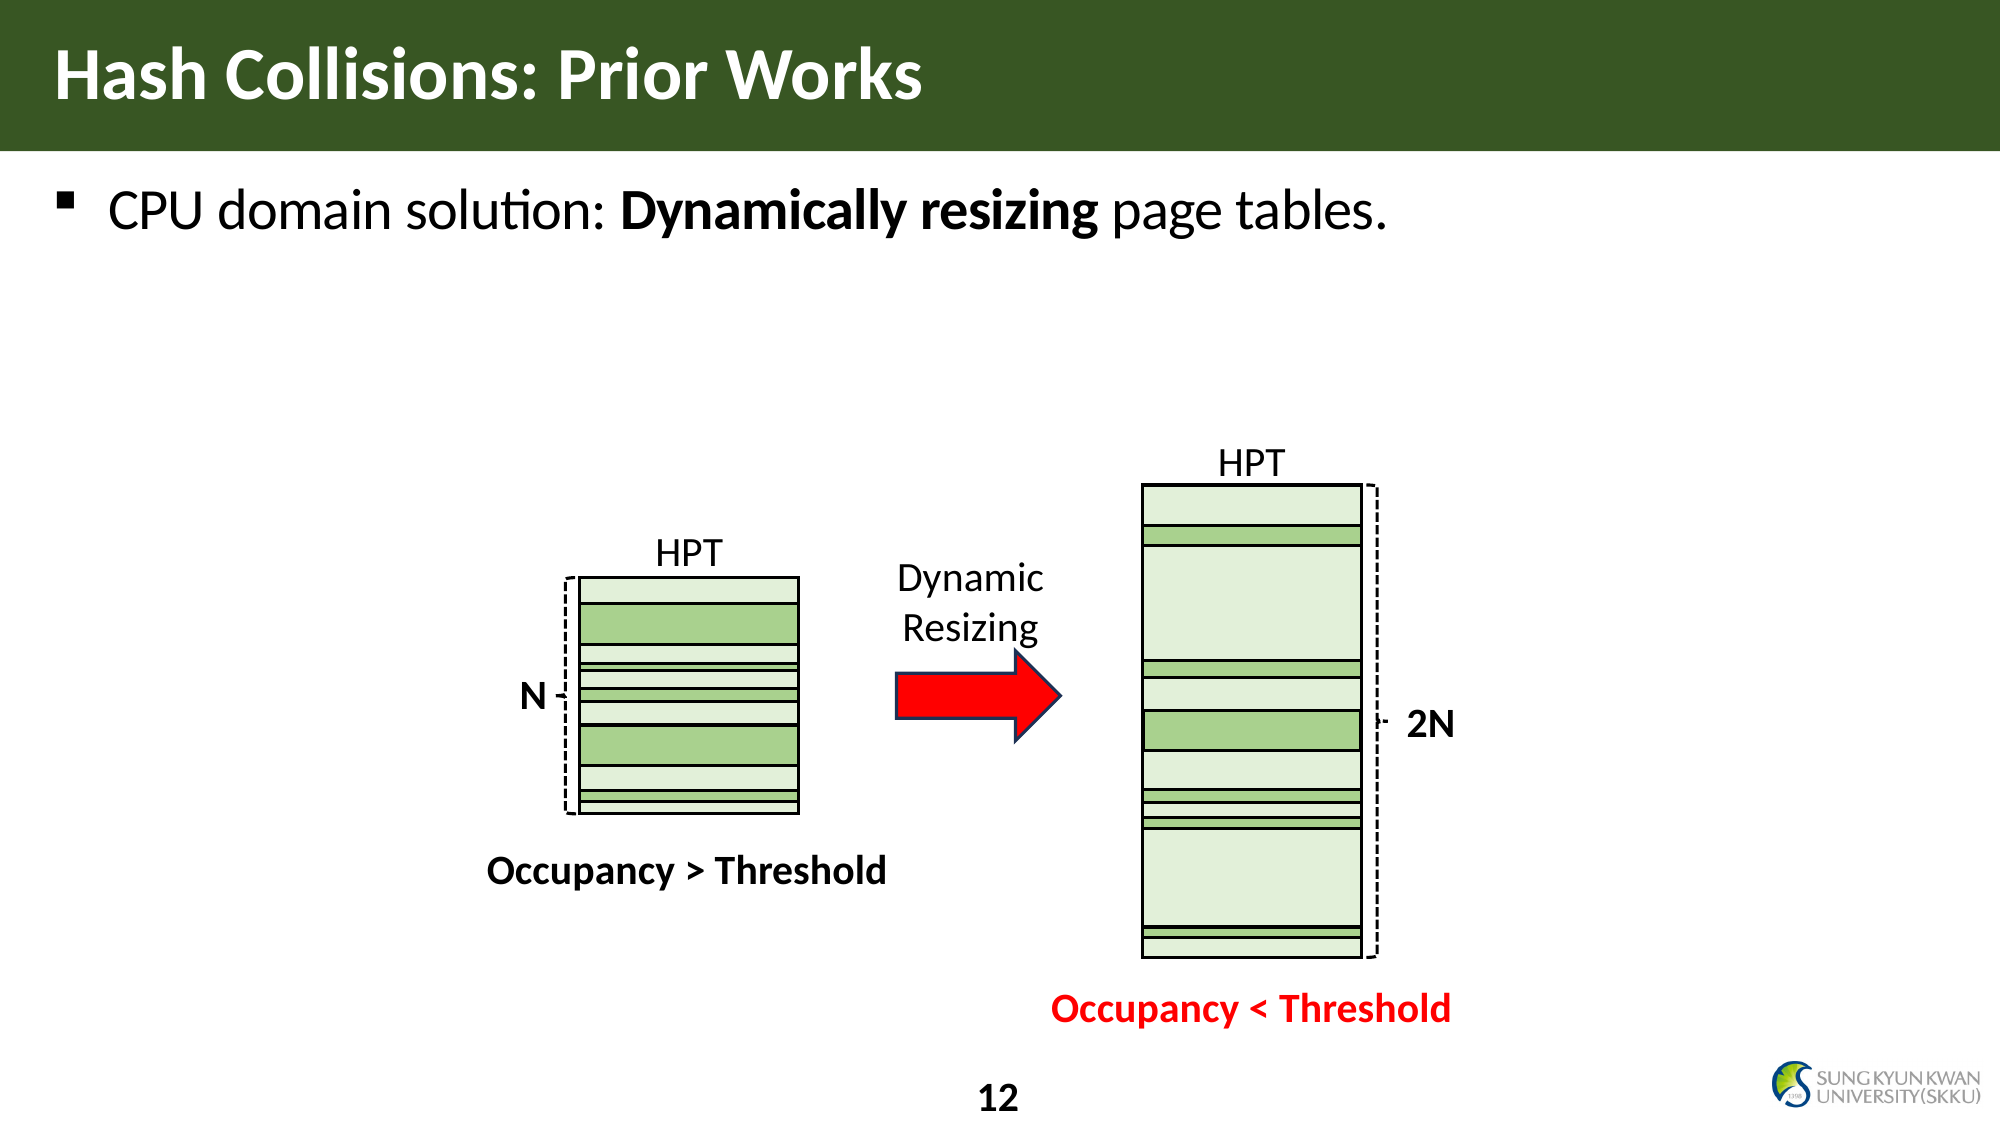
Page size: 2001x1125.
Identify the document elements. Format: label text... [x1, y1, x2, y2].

text_box [1142, 678, 1362, 709]
text_box [1142, 804, 1362, 817]
list CPU domain solution: Dynamically resizing page tables. [40, 167, 1958, 1033]
text_box HPT [1141, 433, 1362, 486]
text_box HPT [579, 523, 800, 576]
picture [1768, 1058, 1984, 1109]
text_box N [504, 666, 557, 719]
text_box [1142, 547, 1362, 659]
text_box [579, 603, 800, 645]
text_box [577, 633, 798, 797]
text_box [578, 724, 799, 767]
text_box Occupancy > Threshold [467, 836, 908, 899]
text_box [1142, 484, 1362, 524]
text_box [557, 577, 577, 815]
text_box [1142, 659, 1362, 678]
text_box [1366, 484, 1388, 958]
text_box 12 [888, 1064, 1107, 1125]
text_box [1142, 752, 1362, 789]
text_box [1142, 817, 1363, 829]
text_box [1142, 789, 1362, 804]
text_box Dynamic Resizing [860, 574, 1081, 627]
text_box [578, 687, 799, 702]
text_box [1142, 926, 1363, 939]
text_box [1142, 524, 1362, 547]
text_box [1142, 709, 1362, 752]
text_box [895, 648, 1062, 744]
text_box [1142, 939, 1362, 958]
text_box Occupancy < Threshold [1031, 974, 1472, 1037]
text_box 2N [1387, 695, 1475, 748]
text_box [578, 662, 799, 672]
title Hash Collisions: Prior Works [39, 0, 1957, 152]
text_box [1142, 829, 1362, 926]
text_box [578, 790, 799, 802]
